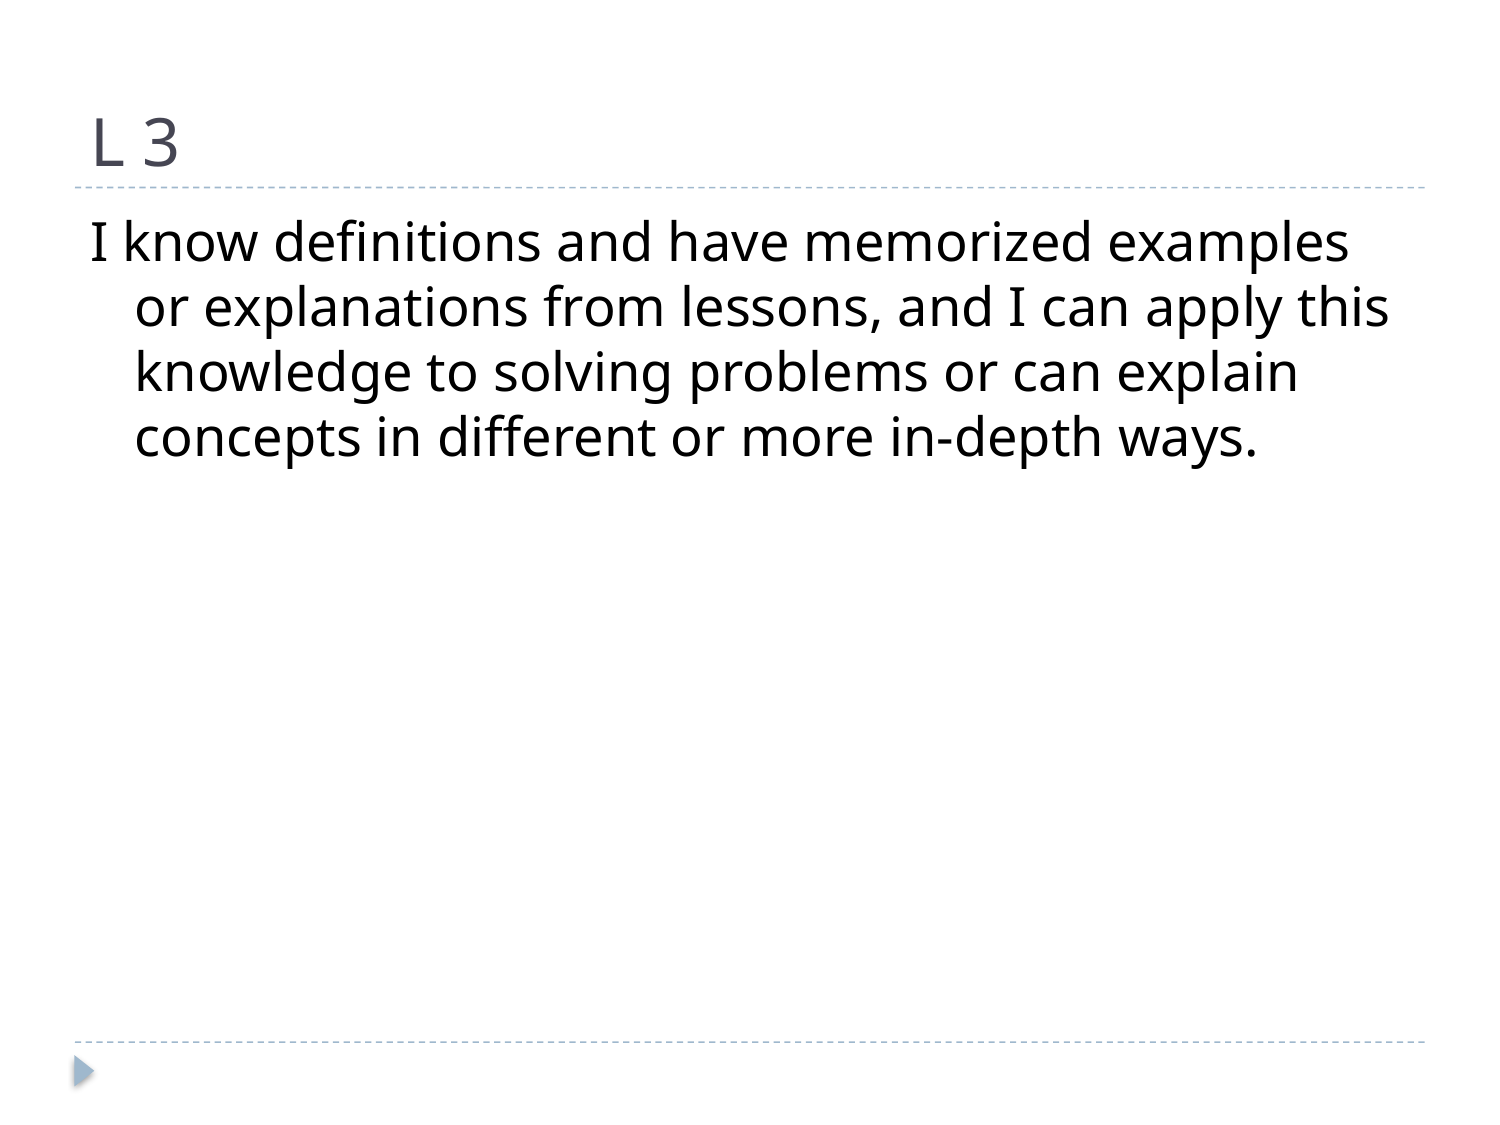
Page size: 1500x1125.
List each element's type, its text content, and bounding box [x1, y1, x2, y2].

title L 3 [74, 24, 1426, 188]
list I know definitions and have memorized examples or explanations from lessons, and I can apply this knowledge to solving problems or can explain concepts in different or more in-depth ways. [74, 199, 1426, 1011]
